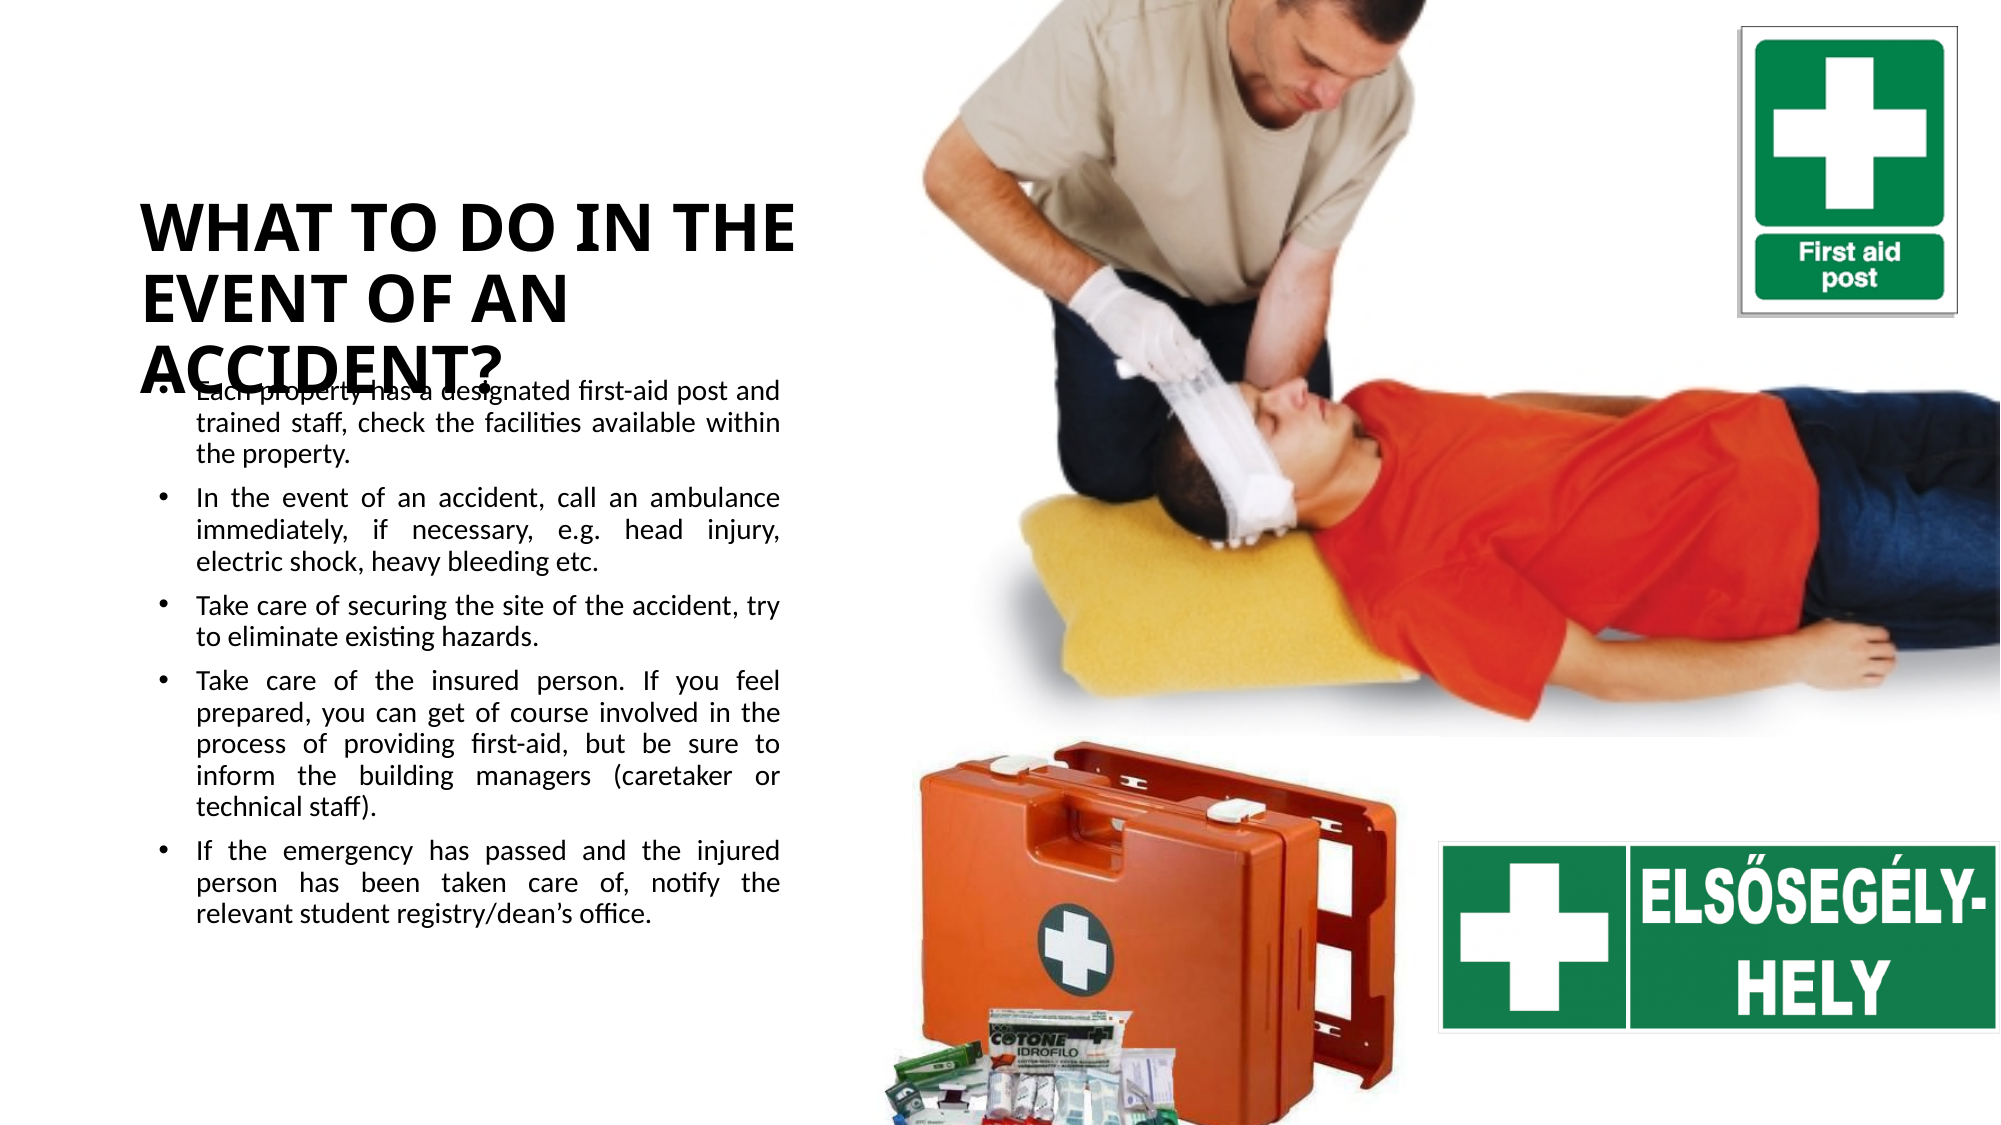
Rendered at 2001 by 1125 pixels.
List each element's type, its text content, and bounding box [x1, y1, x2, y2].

text_box Each property has a designated first-aid post and trained staff, check the facilities available within the property. In the event of an accident, call an ambulance immediately, if necessary, e.g. head injury, electric shock, heavy bleeding etc. Take care of securing the site of the accident, try to eliminate existing hazards. Take care of the insured person. If you feel prepared, you can get of course involved in the process of providing first-aid, but be sure to inform the building managers (caretaker or technical staff). If the emergency has passed and the injured person has been taken care of, notify the relevant student registry/dean’s office. [125, 368, 796, 1075]
text_box WHAT TO DO IN THE EVENT OF AN ACCIDENT? [124, 186, 876, 417]
picture [876, 0, 2000, 1125]
